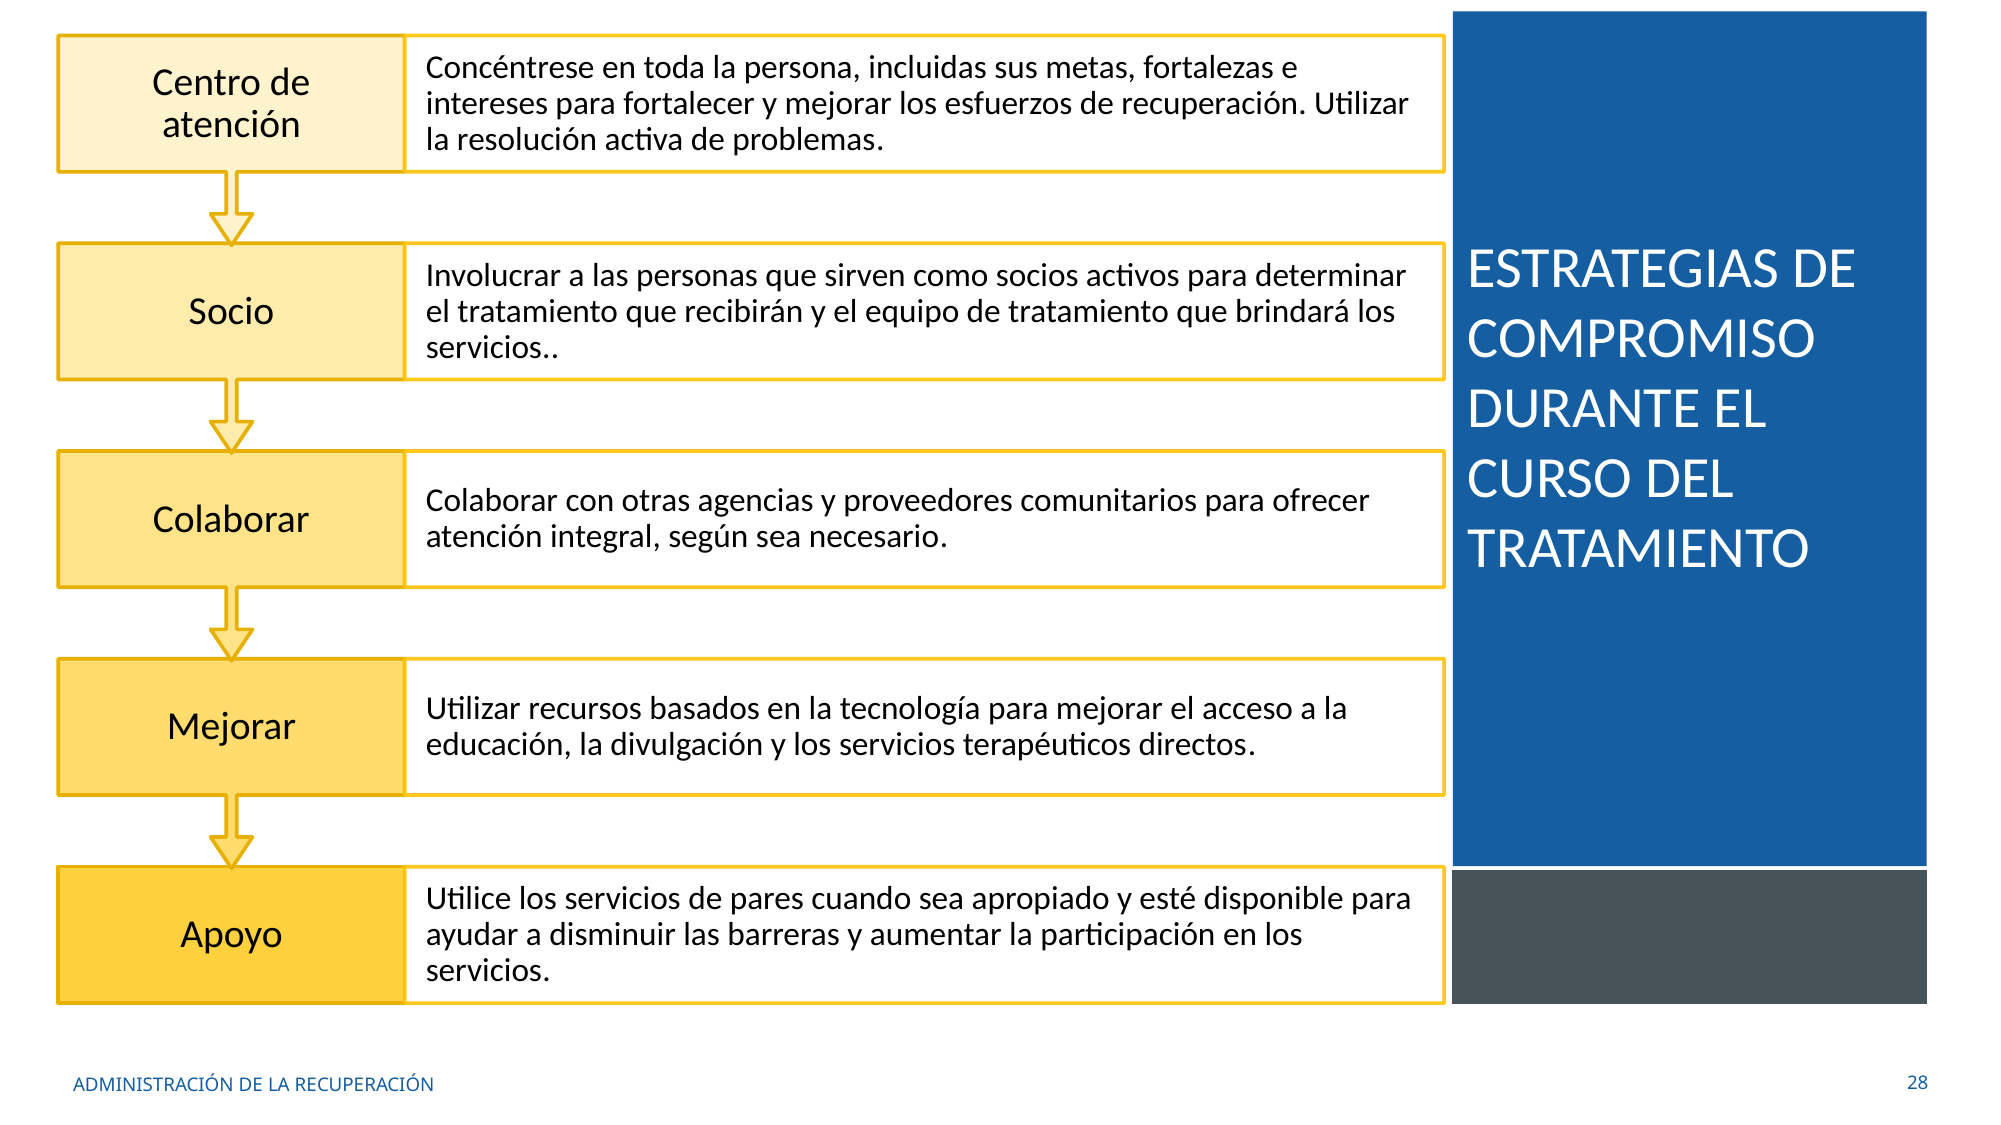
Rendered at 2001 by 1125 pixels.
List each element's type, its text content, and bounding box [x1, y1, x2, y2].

picture [1452, 869, 1928, 1004]
footer administración de la recuperación [58, 1053, 1177, 1114]
picture [57, 34, 1445, 1004]
slide_number 28 [1770, 1053, 1944, 1114]
title Estrategias de compromiso durante el curso del tratamiento [1452, 11, 1927, 867]
